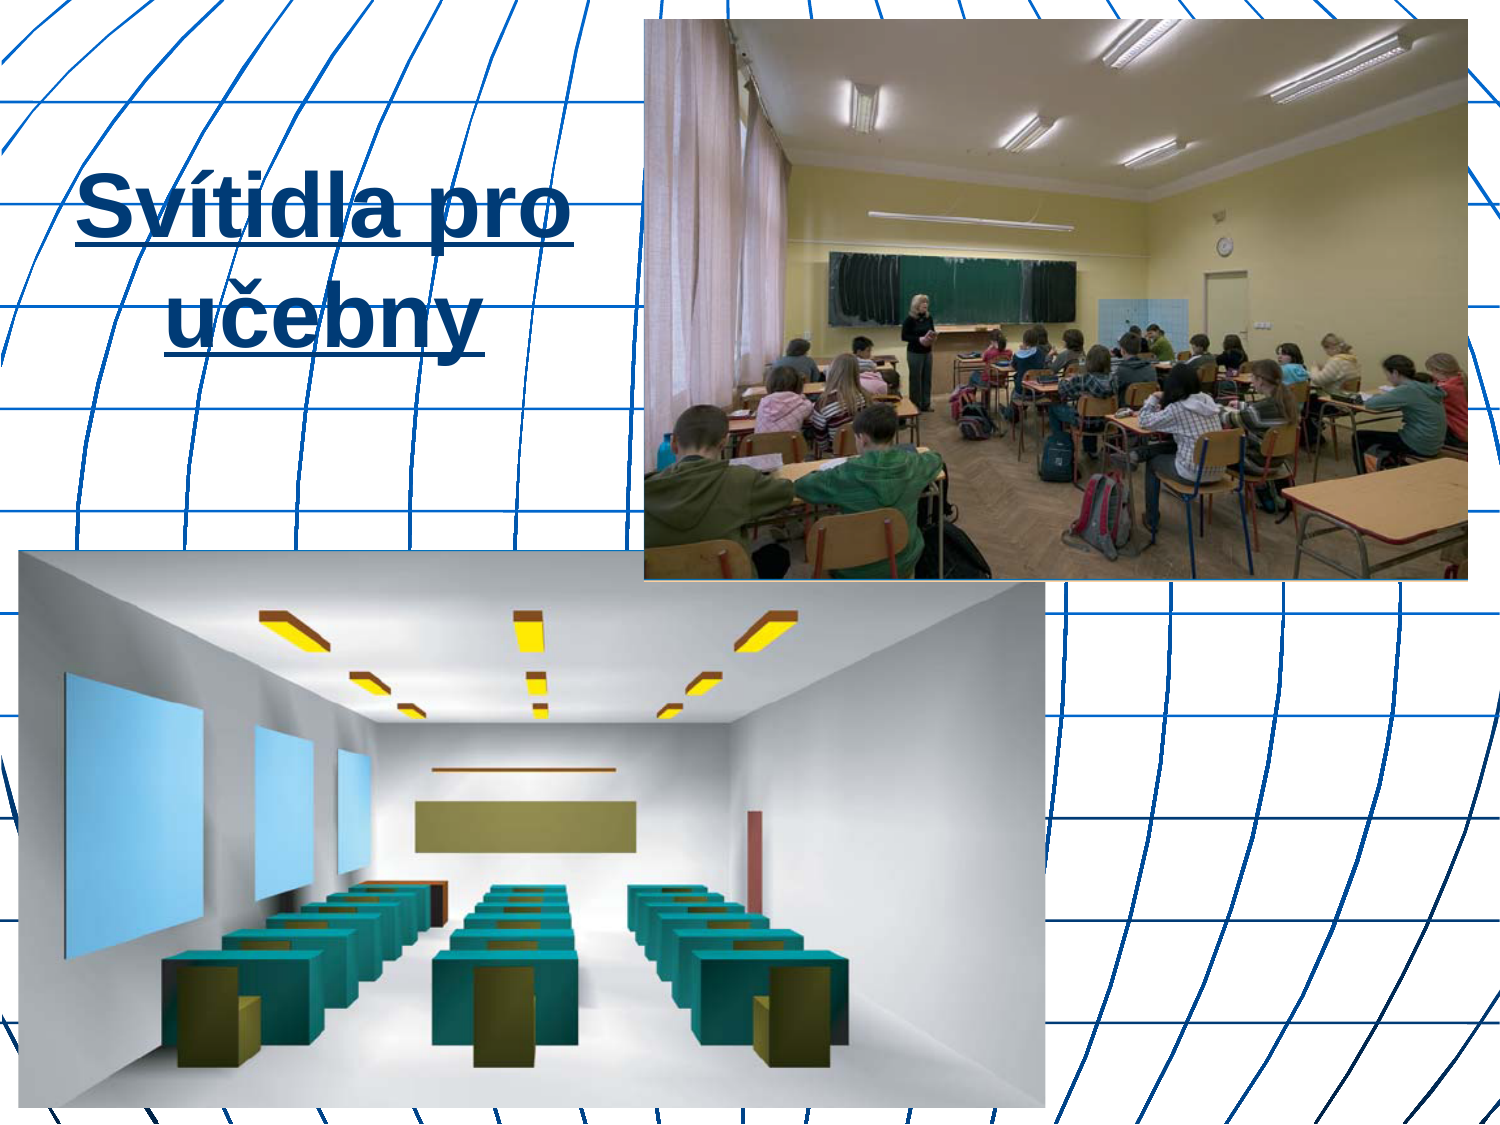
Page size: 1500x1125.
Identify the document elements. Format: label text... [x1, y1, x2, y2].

title Svítidla pro učebny [41, 90, 609, 422]
picture [18, 18, 1468, 1108]
